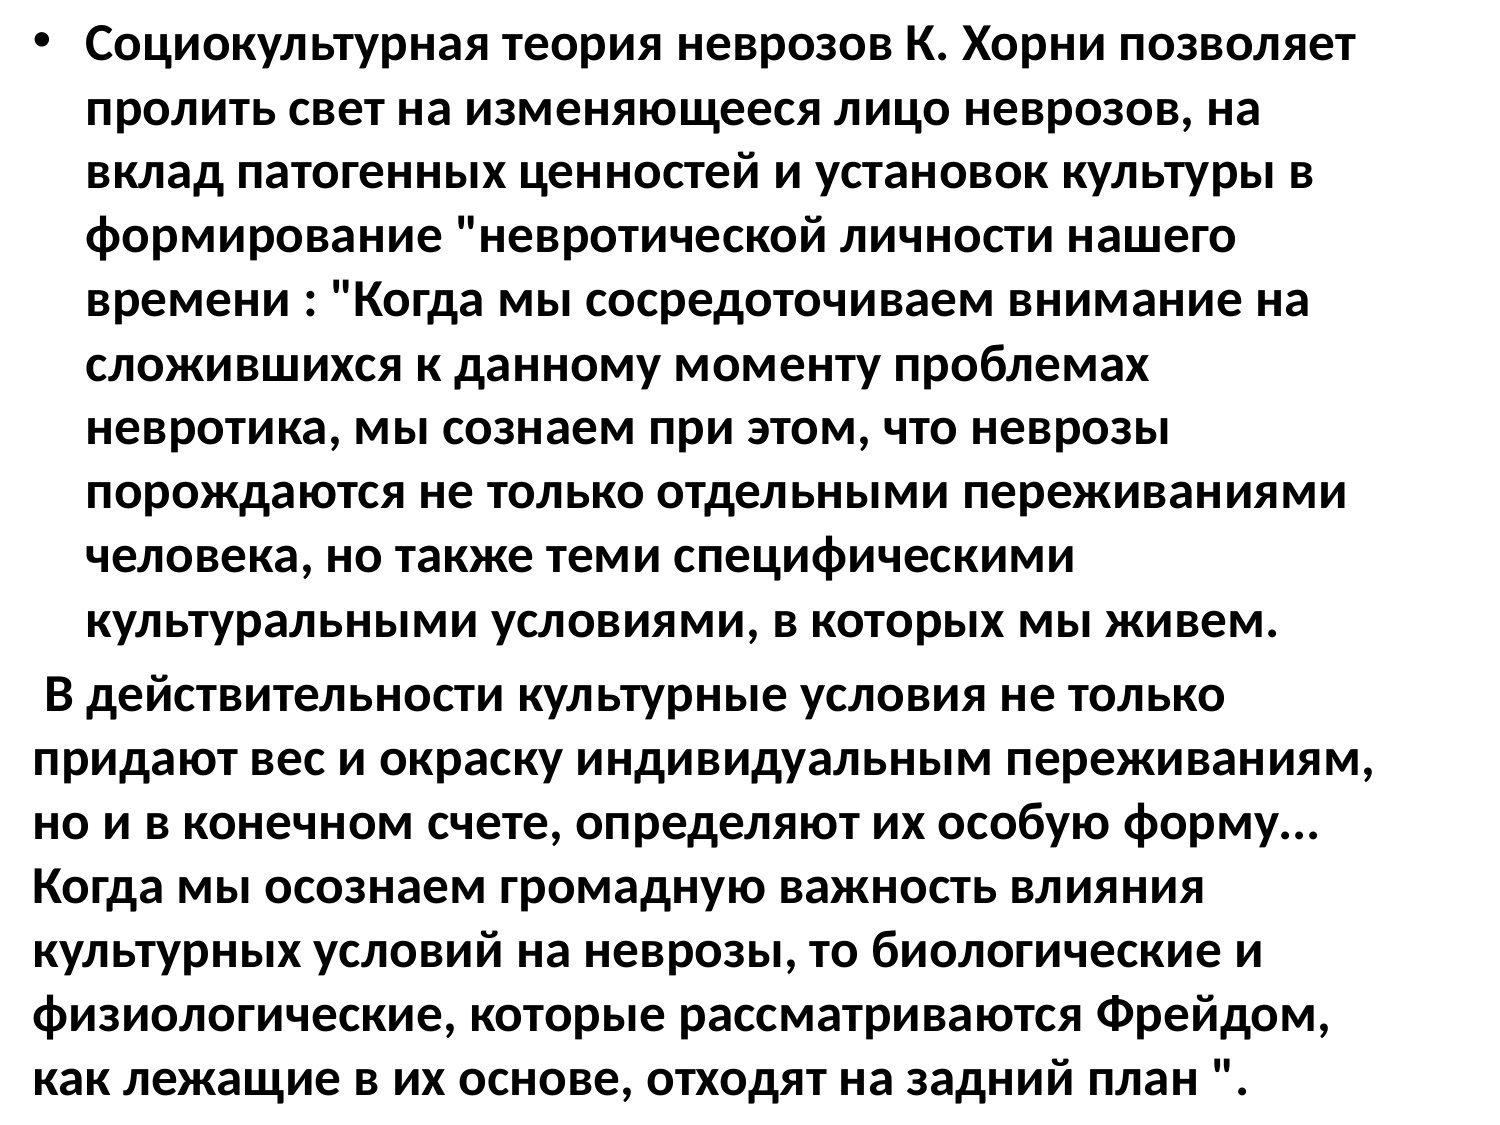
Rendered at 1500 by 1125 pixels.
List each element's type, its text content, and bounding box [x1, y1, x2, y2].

list Социокультурная теория неврозов К. Хорни позволяет пролить свет на изменяющееся лицо неврозов, на вклад патогенных ценностей и установок культуры в формирование "невротической личности нашего времени : "Когда мы сосредоточиваем внимание на сложившихся к данному моменту проблемах невротика, мы сознаем при этом, что неврозы порождаются не только отдельными переживаниями человека, но также теми специфическими культуральными условиями, в которых мы живем. В действительности культурные условия не только придают вес и окраску индивидуальным переживаниям, но и в конечном счете, определяют их особую форму... Когда мы осознаем громадную важность влияния культурных условий на неврозы, то биологические и физиологические, которые рассматриваются Фрейдом, как лежащие в их основе, отходят на задний план ". [17, 0, 1425, 1125]
